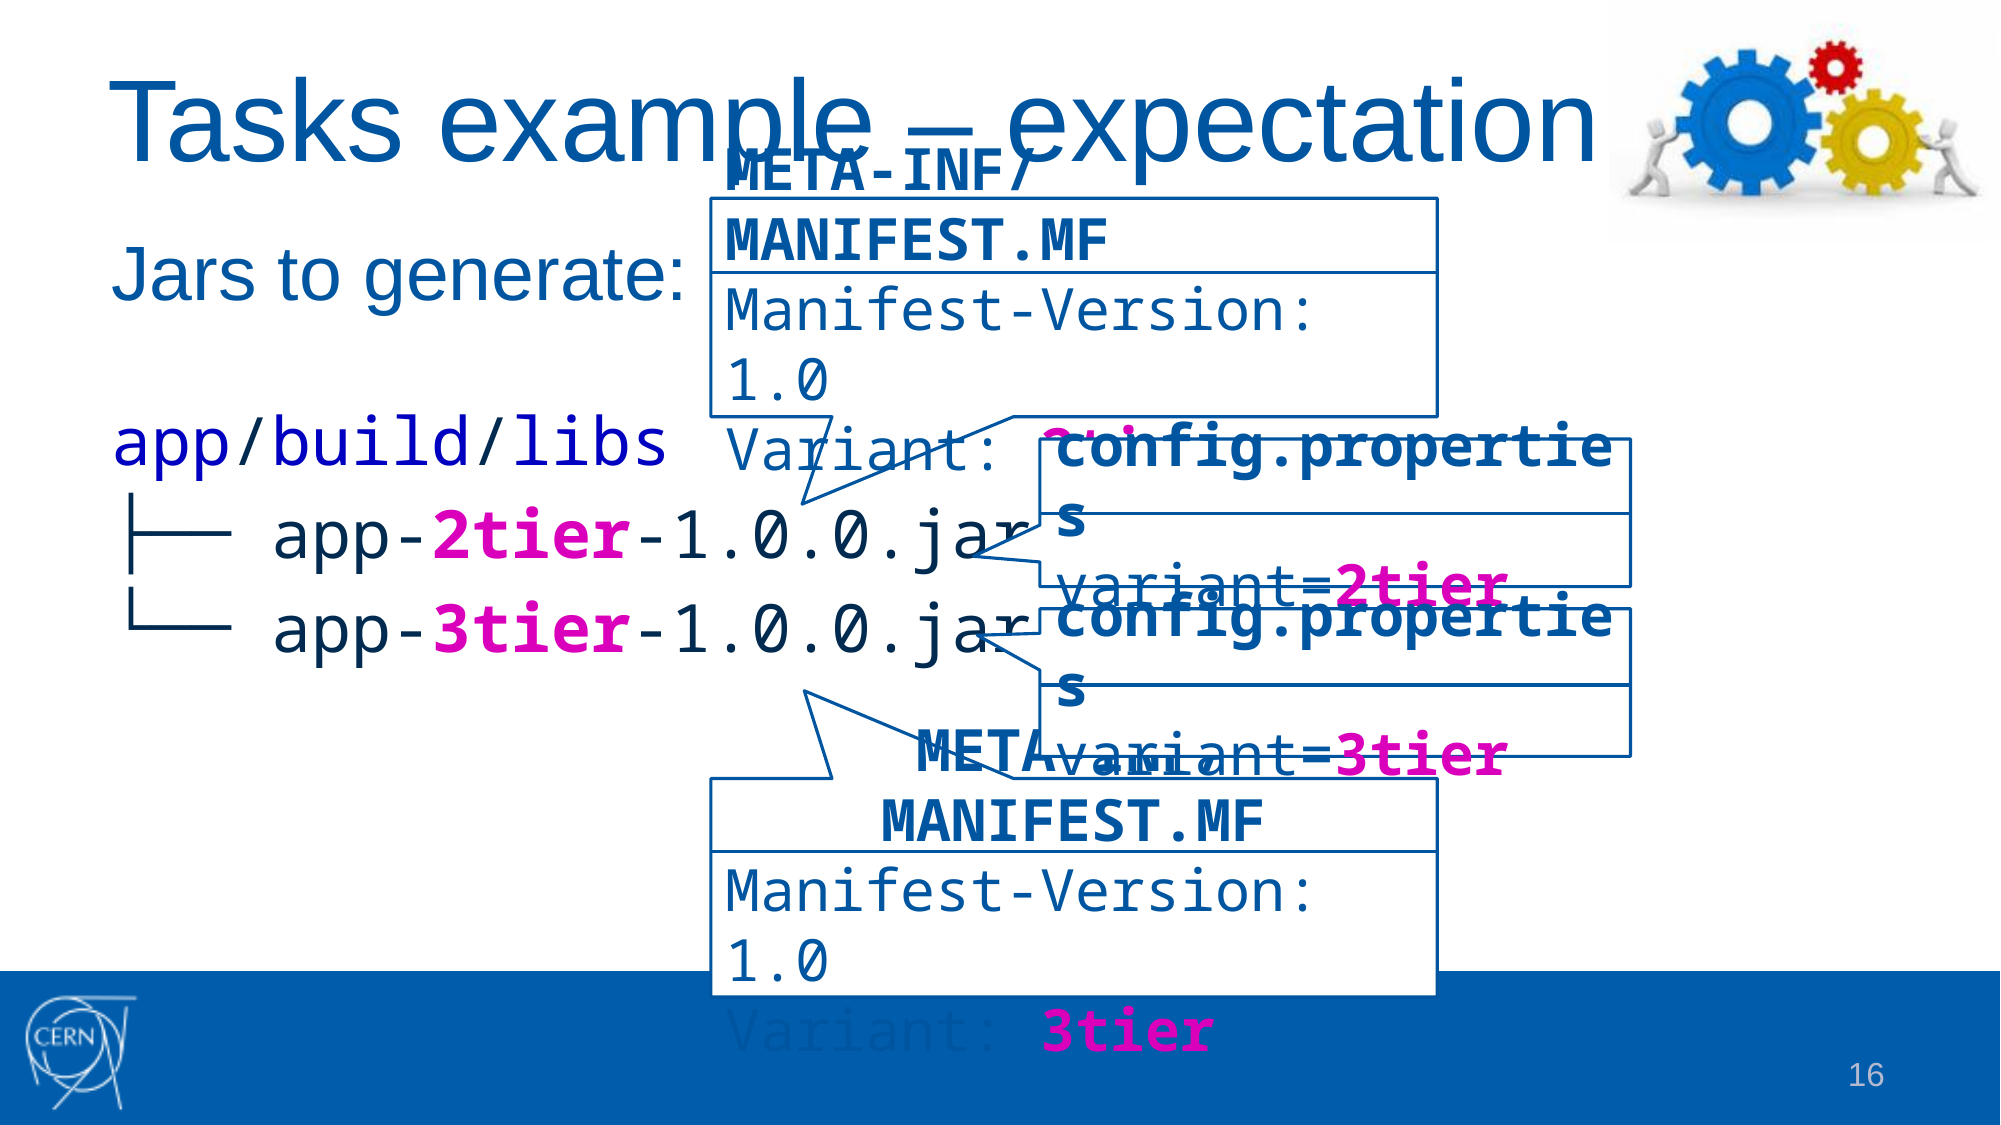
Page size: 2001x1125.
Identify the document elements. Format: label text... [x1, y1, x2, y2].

text_box config.properties variant=3tier [1038, 695, 1633, 758]
text_box config.properties variant=2tier [971, 523, 1633, 589]
text_box META-INF/MANIFEST.MF Manifest-Version: 1.0 Variant: 2tier [709, 196, 1439, 264]
text_box config.properties variant=3tier [975, 607, 1633, 676]
title Tasks example – expectation [99, 38, 1599, 193]
text_box META-INF/MANIFEST.MF Manifest-Version: 1.0 Variant: 3tier [709, 689, 1439, 842]
picture [1609, 0, 2000, 244]
text_box META-INF/MANIFEST.MF Manifest-Version: 1.0 Variant: 3tier [709, 861, 1439, 999]
list Jars to generate: app/build/libs ├── app-2tier-1.0.0.jar └── app-3tier-1.0.0.jar [99, 217, 1900, 919]
slide_number 16 [1790, 1042, 1900, 1103]
text_box config.properties variant=2tier [1038, 437, 1633, 504]
text_box META-INF/MANIFEST.MF Manifest-Version: 1.0 Variant: 2tier [709, 282, 1439, 506]
